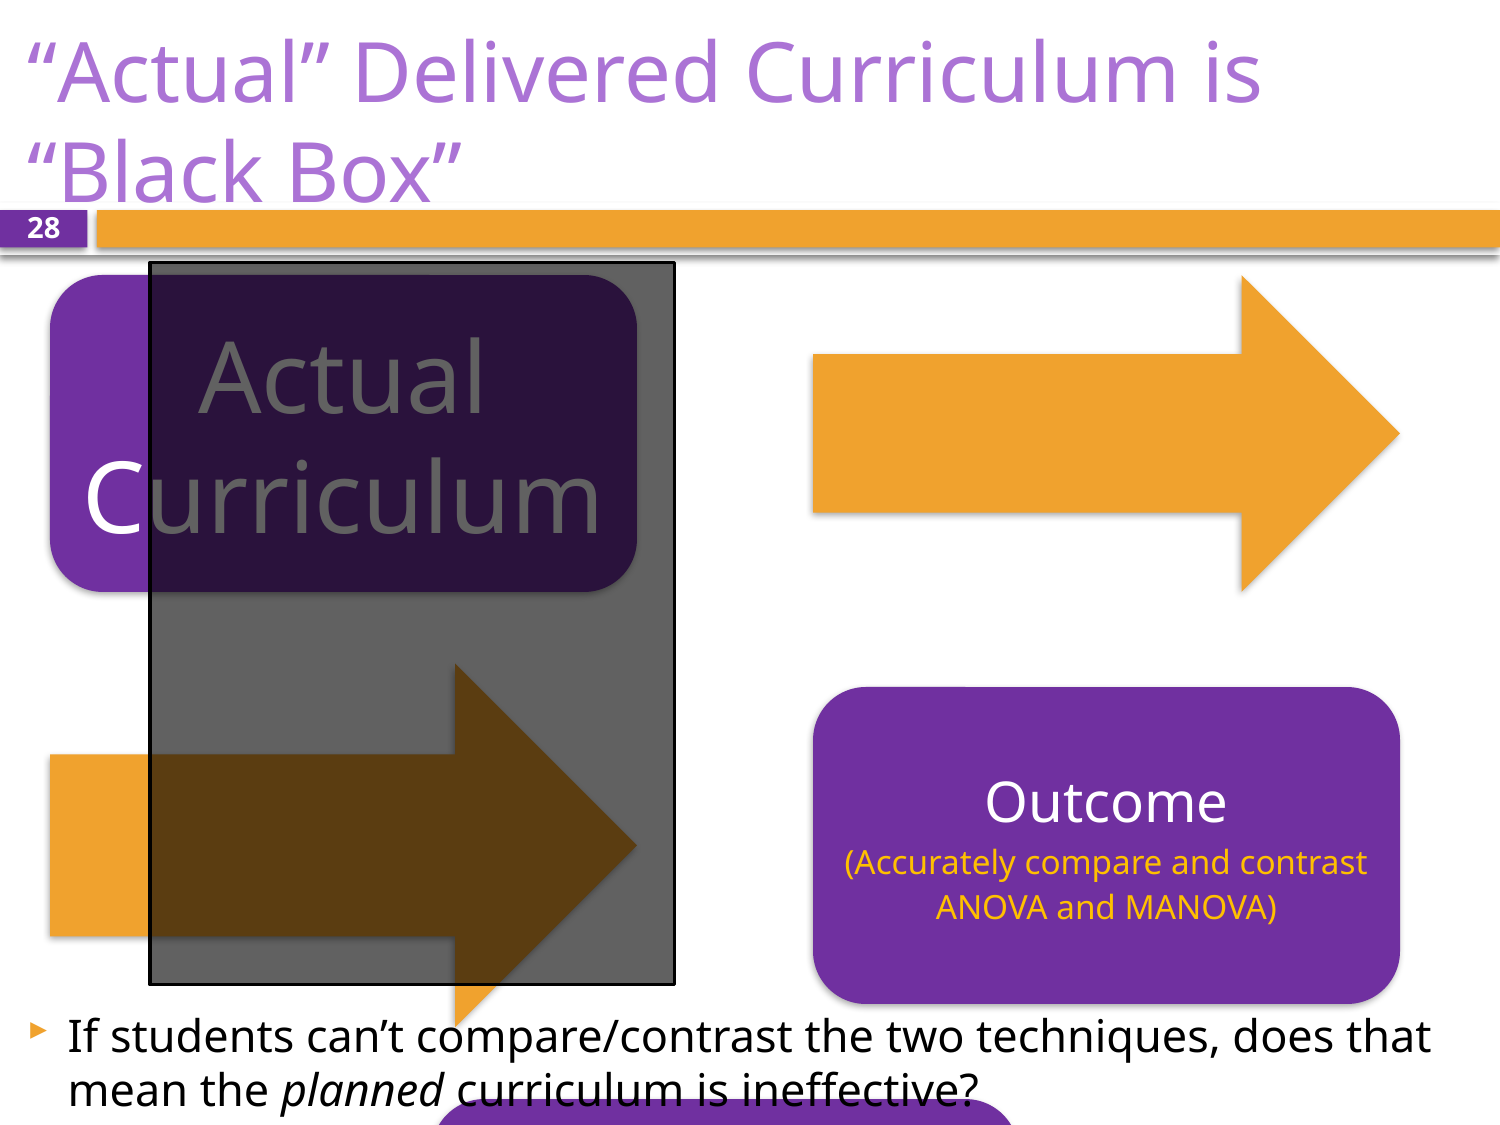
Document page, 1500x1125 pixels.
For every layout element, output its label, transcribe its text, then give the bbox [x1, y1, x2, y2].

text_box If students can’t compare/contrast the two techniques, does that mean the planned curriculum is ineffective? [12, 999, 1475, 1125]
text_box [49, 274, 1401, 986]
slide_number 28 [0, 208, 88, 249]
text_box [148, 261, 676, 273]
title “Actual” Delivered Curriculum is “Black Box” [12, 37, 1500, 200]
